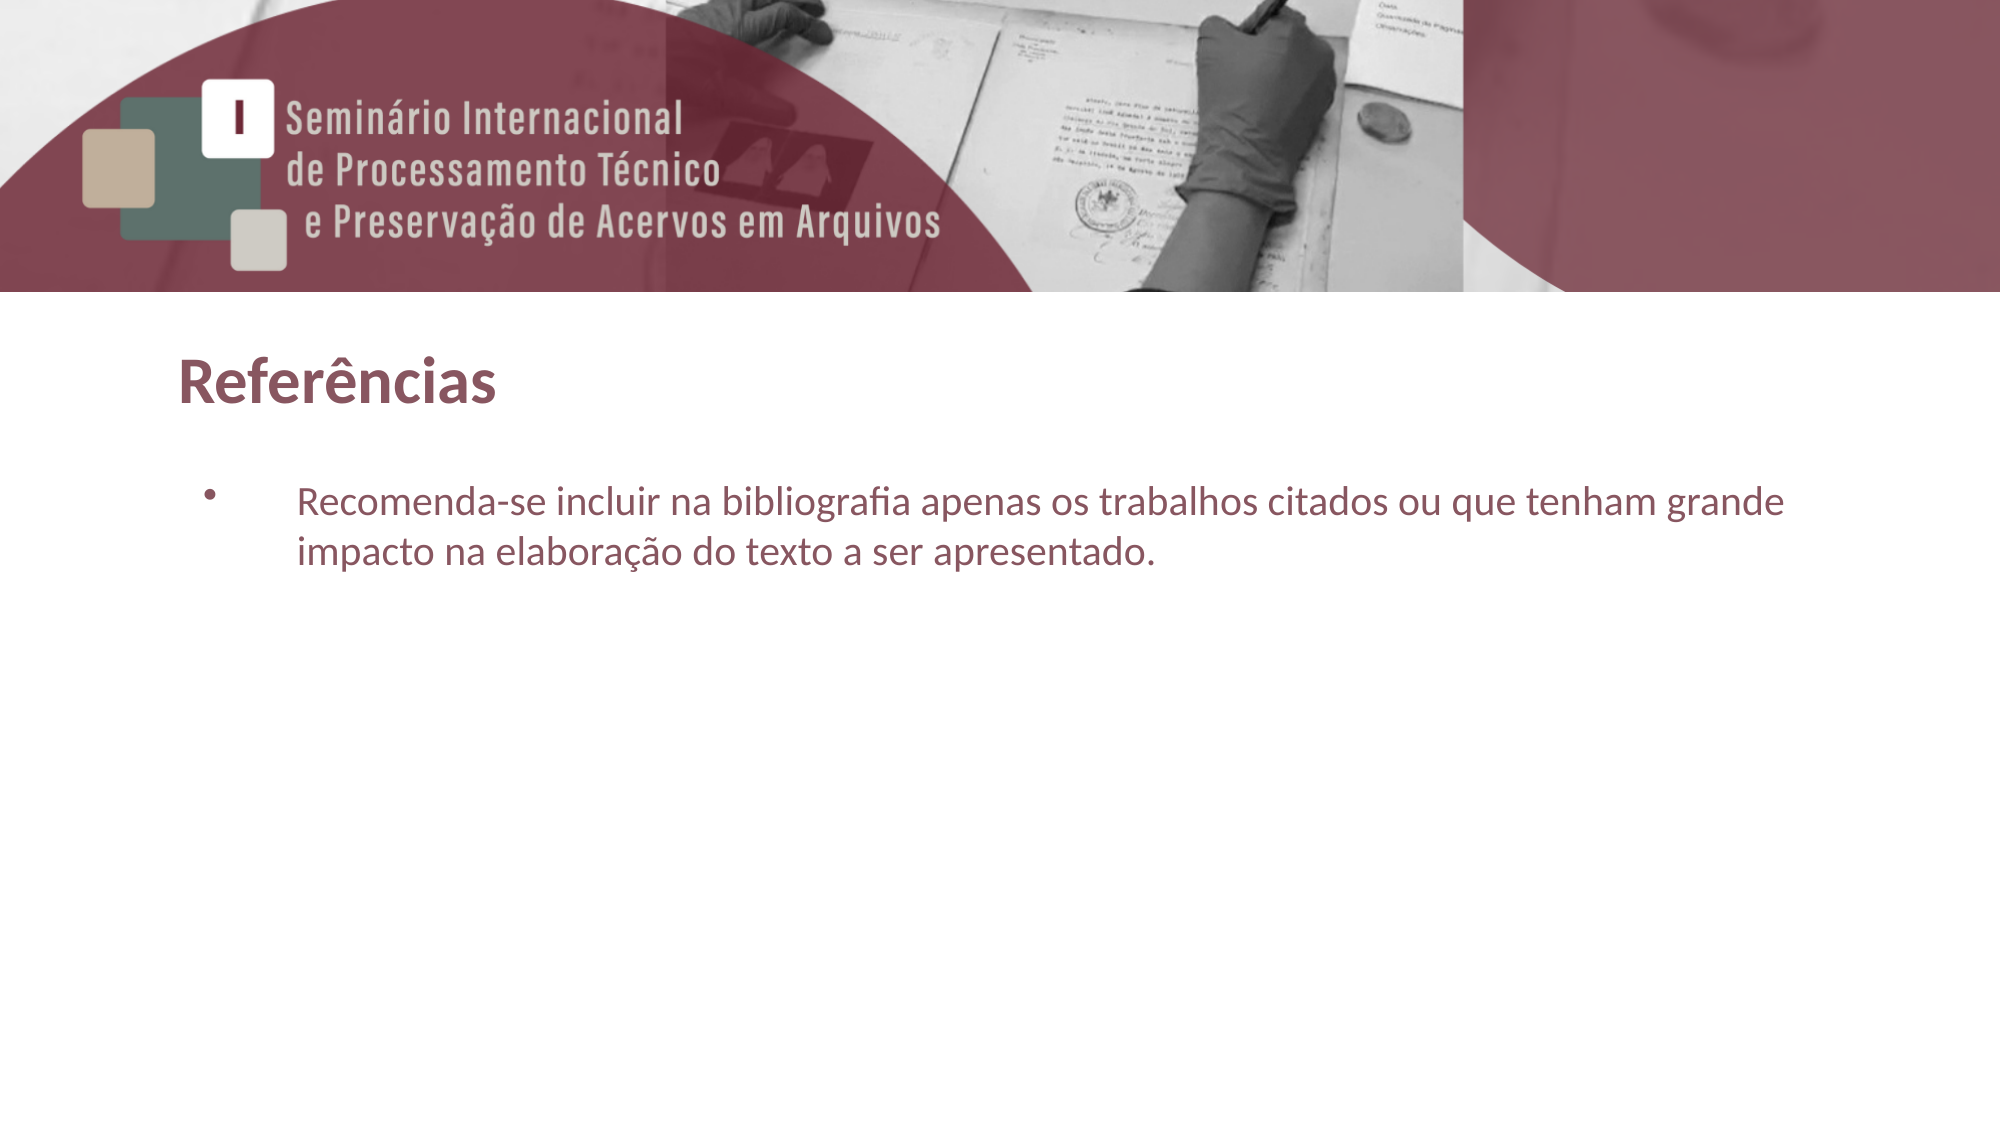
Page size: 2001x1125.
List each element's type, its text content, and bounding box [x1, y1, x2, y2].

text_box Referências [163, 329, 1913, 425]
picture [0, 0, 2000, 292]
text_box Recomenda-se incluir na bibliografia apenas os trabalhos citados ou que tenham grande impacto na elaboração do texto a ser apresentado. [188, 466, 1832, 582]
